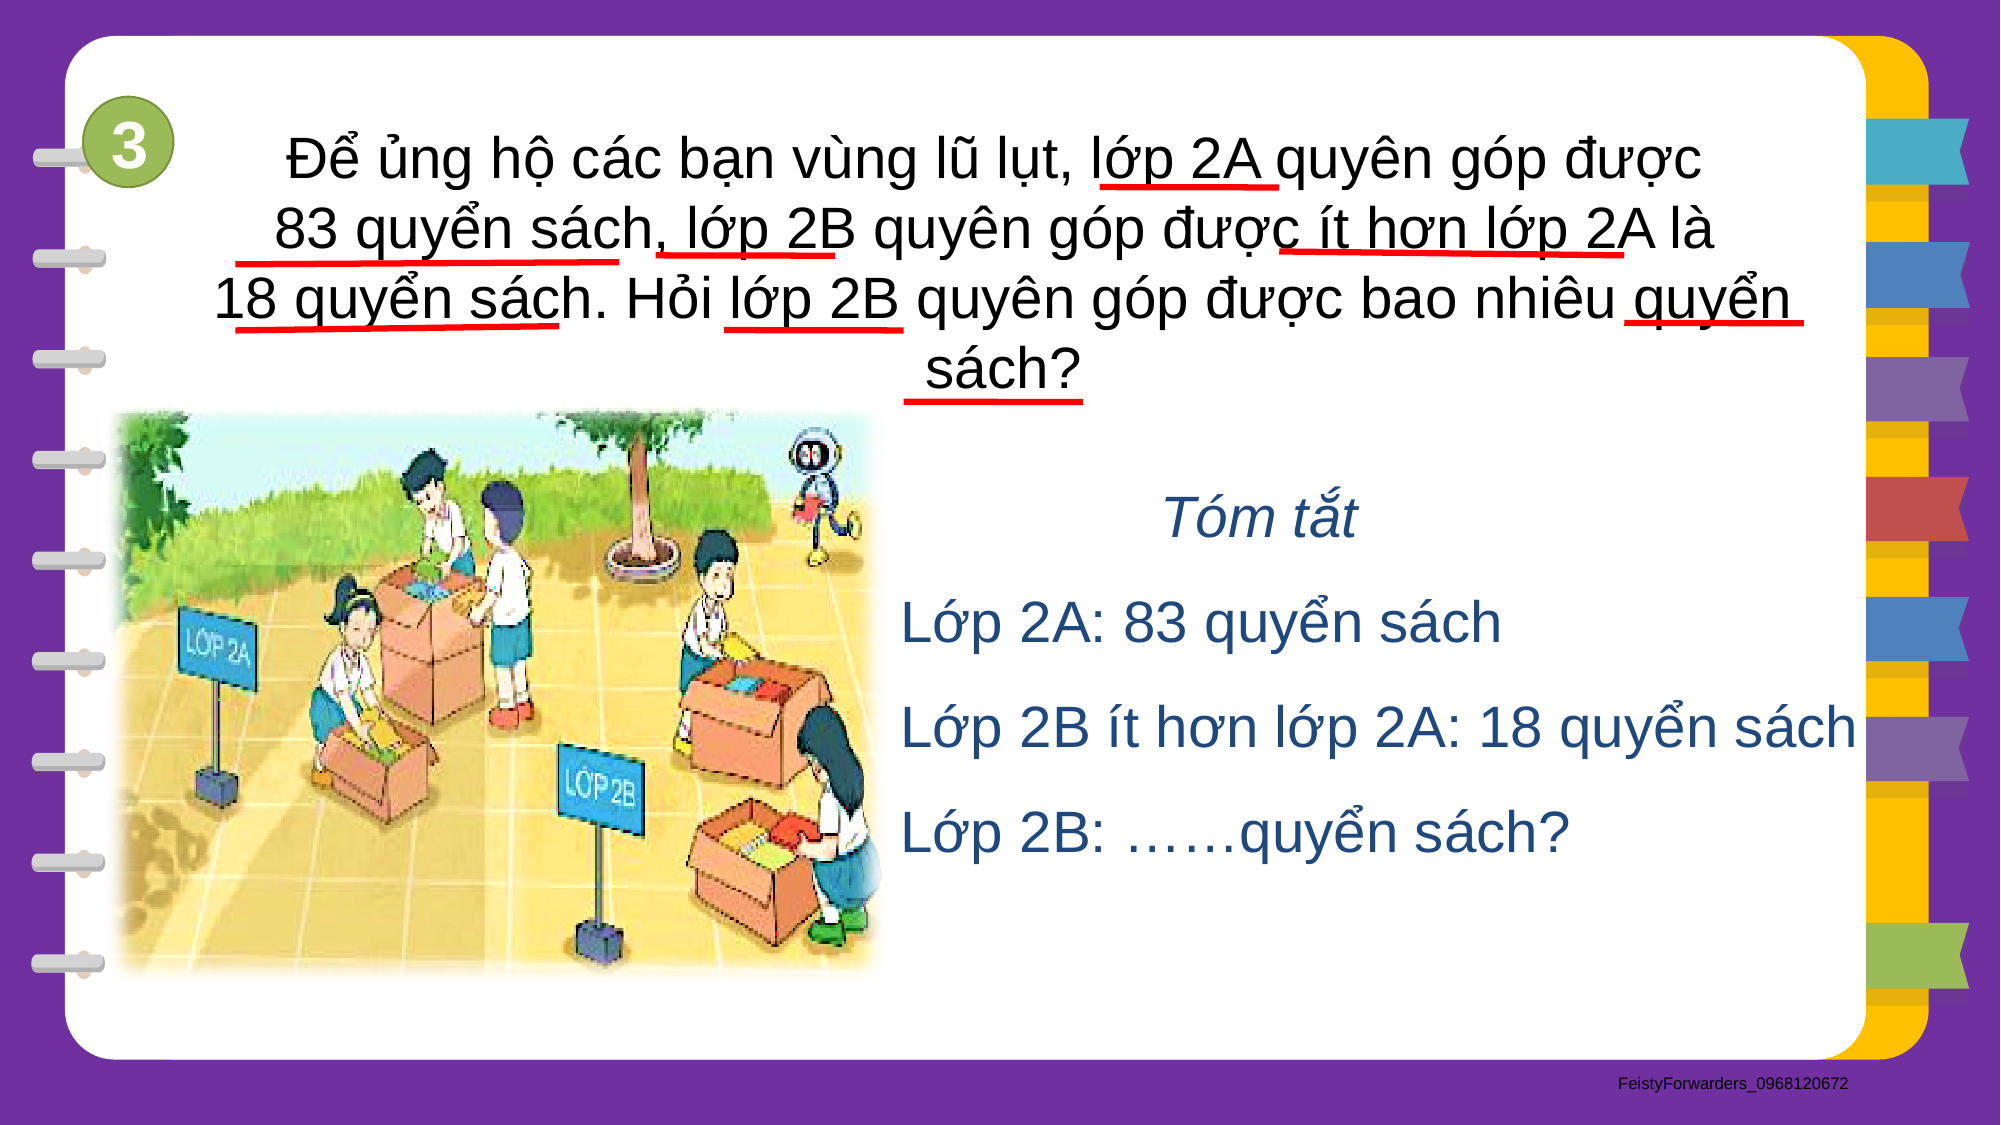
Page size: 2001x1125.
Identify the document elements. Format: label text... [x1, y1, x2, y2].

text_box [1279, 251, 1625, 256]
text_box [82, 96, 1835, 412]
picture [105, 396, 886, 984]
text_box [235, 326, 560, 331]
text_box Tóm tắt Lớp 2A: 83 quyển sách Lớp 2B ít hơn lớp 2A: 18 quyển sách Lớp 2B: ……quyển sách? [886, 436, 1968, 872]
